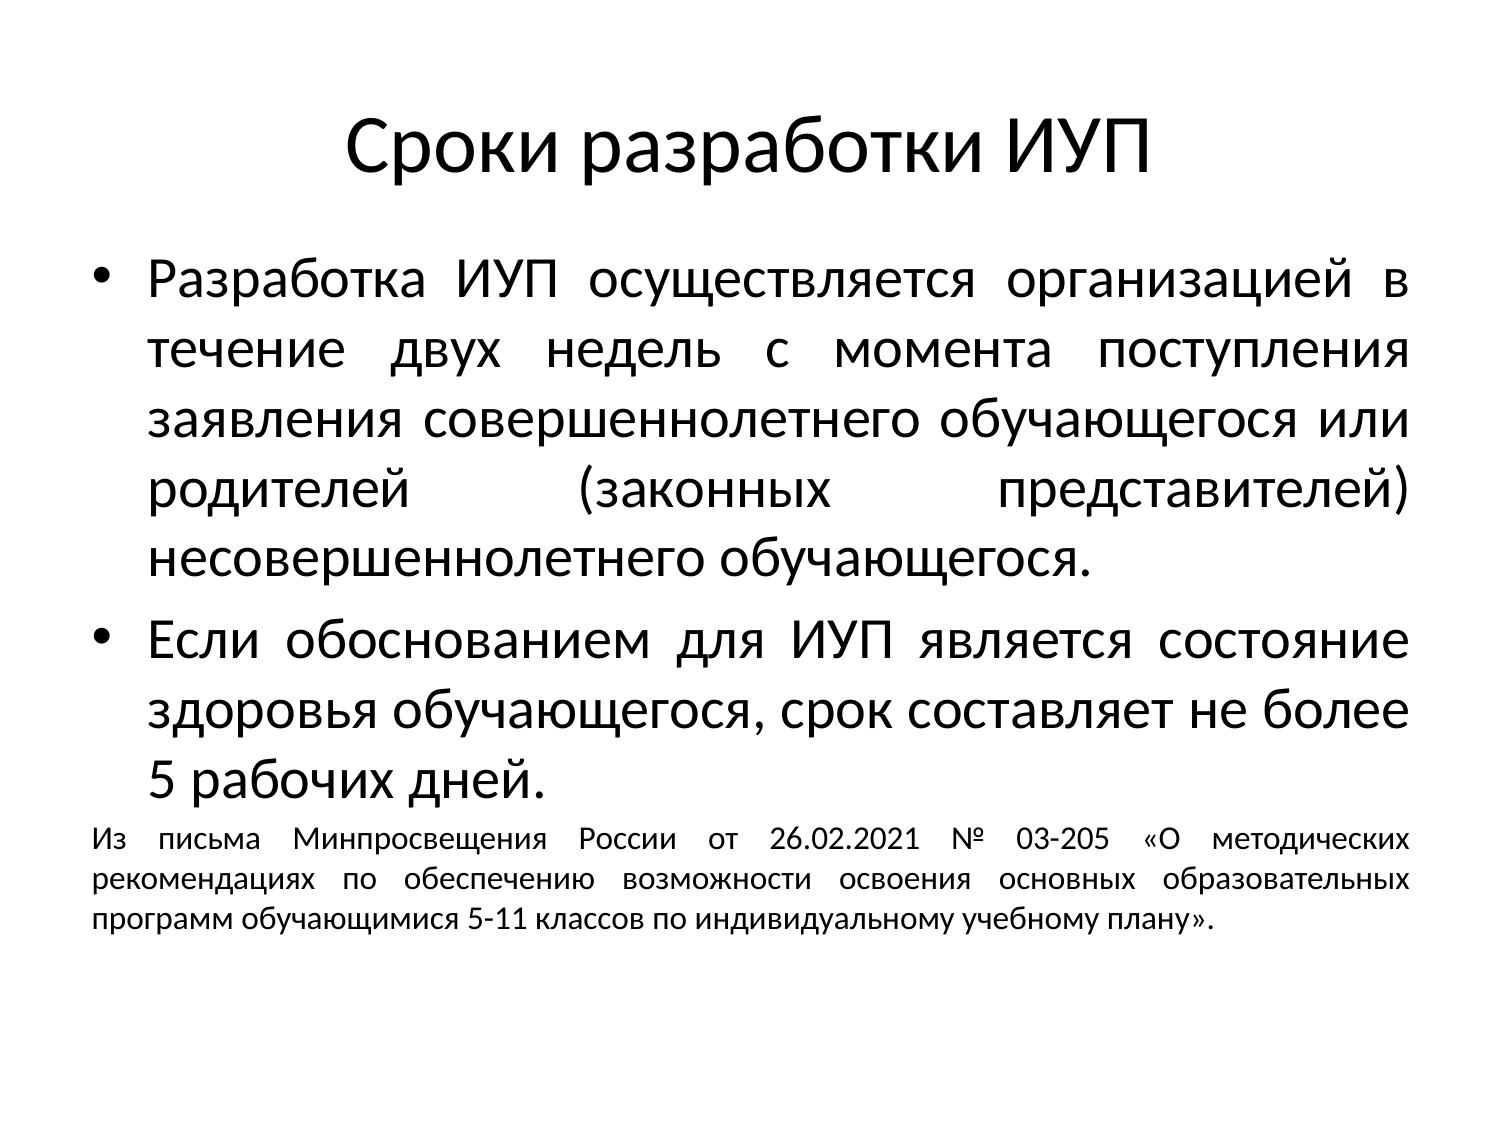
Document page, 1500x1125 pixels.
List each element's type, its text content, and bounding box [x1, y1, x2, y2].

title Сроки разработки ИУП [75, 45, 1425, 233]
list Разработка ИУП осуществляется организацией в течение двух недель с момента поступления заявления совершеннолетнего обучающегося или родителей (законных представителей) несовершеннолетнего обучающегося. Если обоснованием для ИУП является состояние здоровья обучающегося, срок составляет не более 5 рабочих дней. Из письма Минпросвещения России от 26.02.2021 № 03-205 «О методических рекомендациях по обеспечению возможности освоения основных образовательных программ обучающимися 5-11 классов по индивидуальному учебному плану». [76, 231, 1427, 1035]
